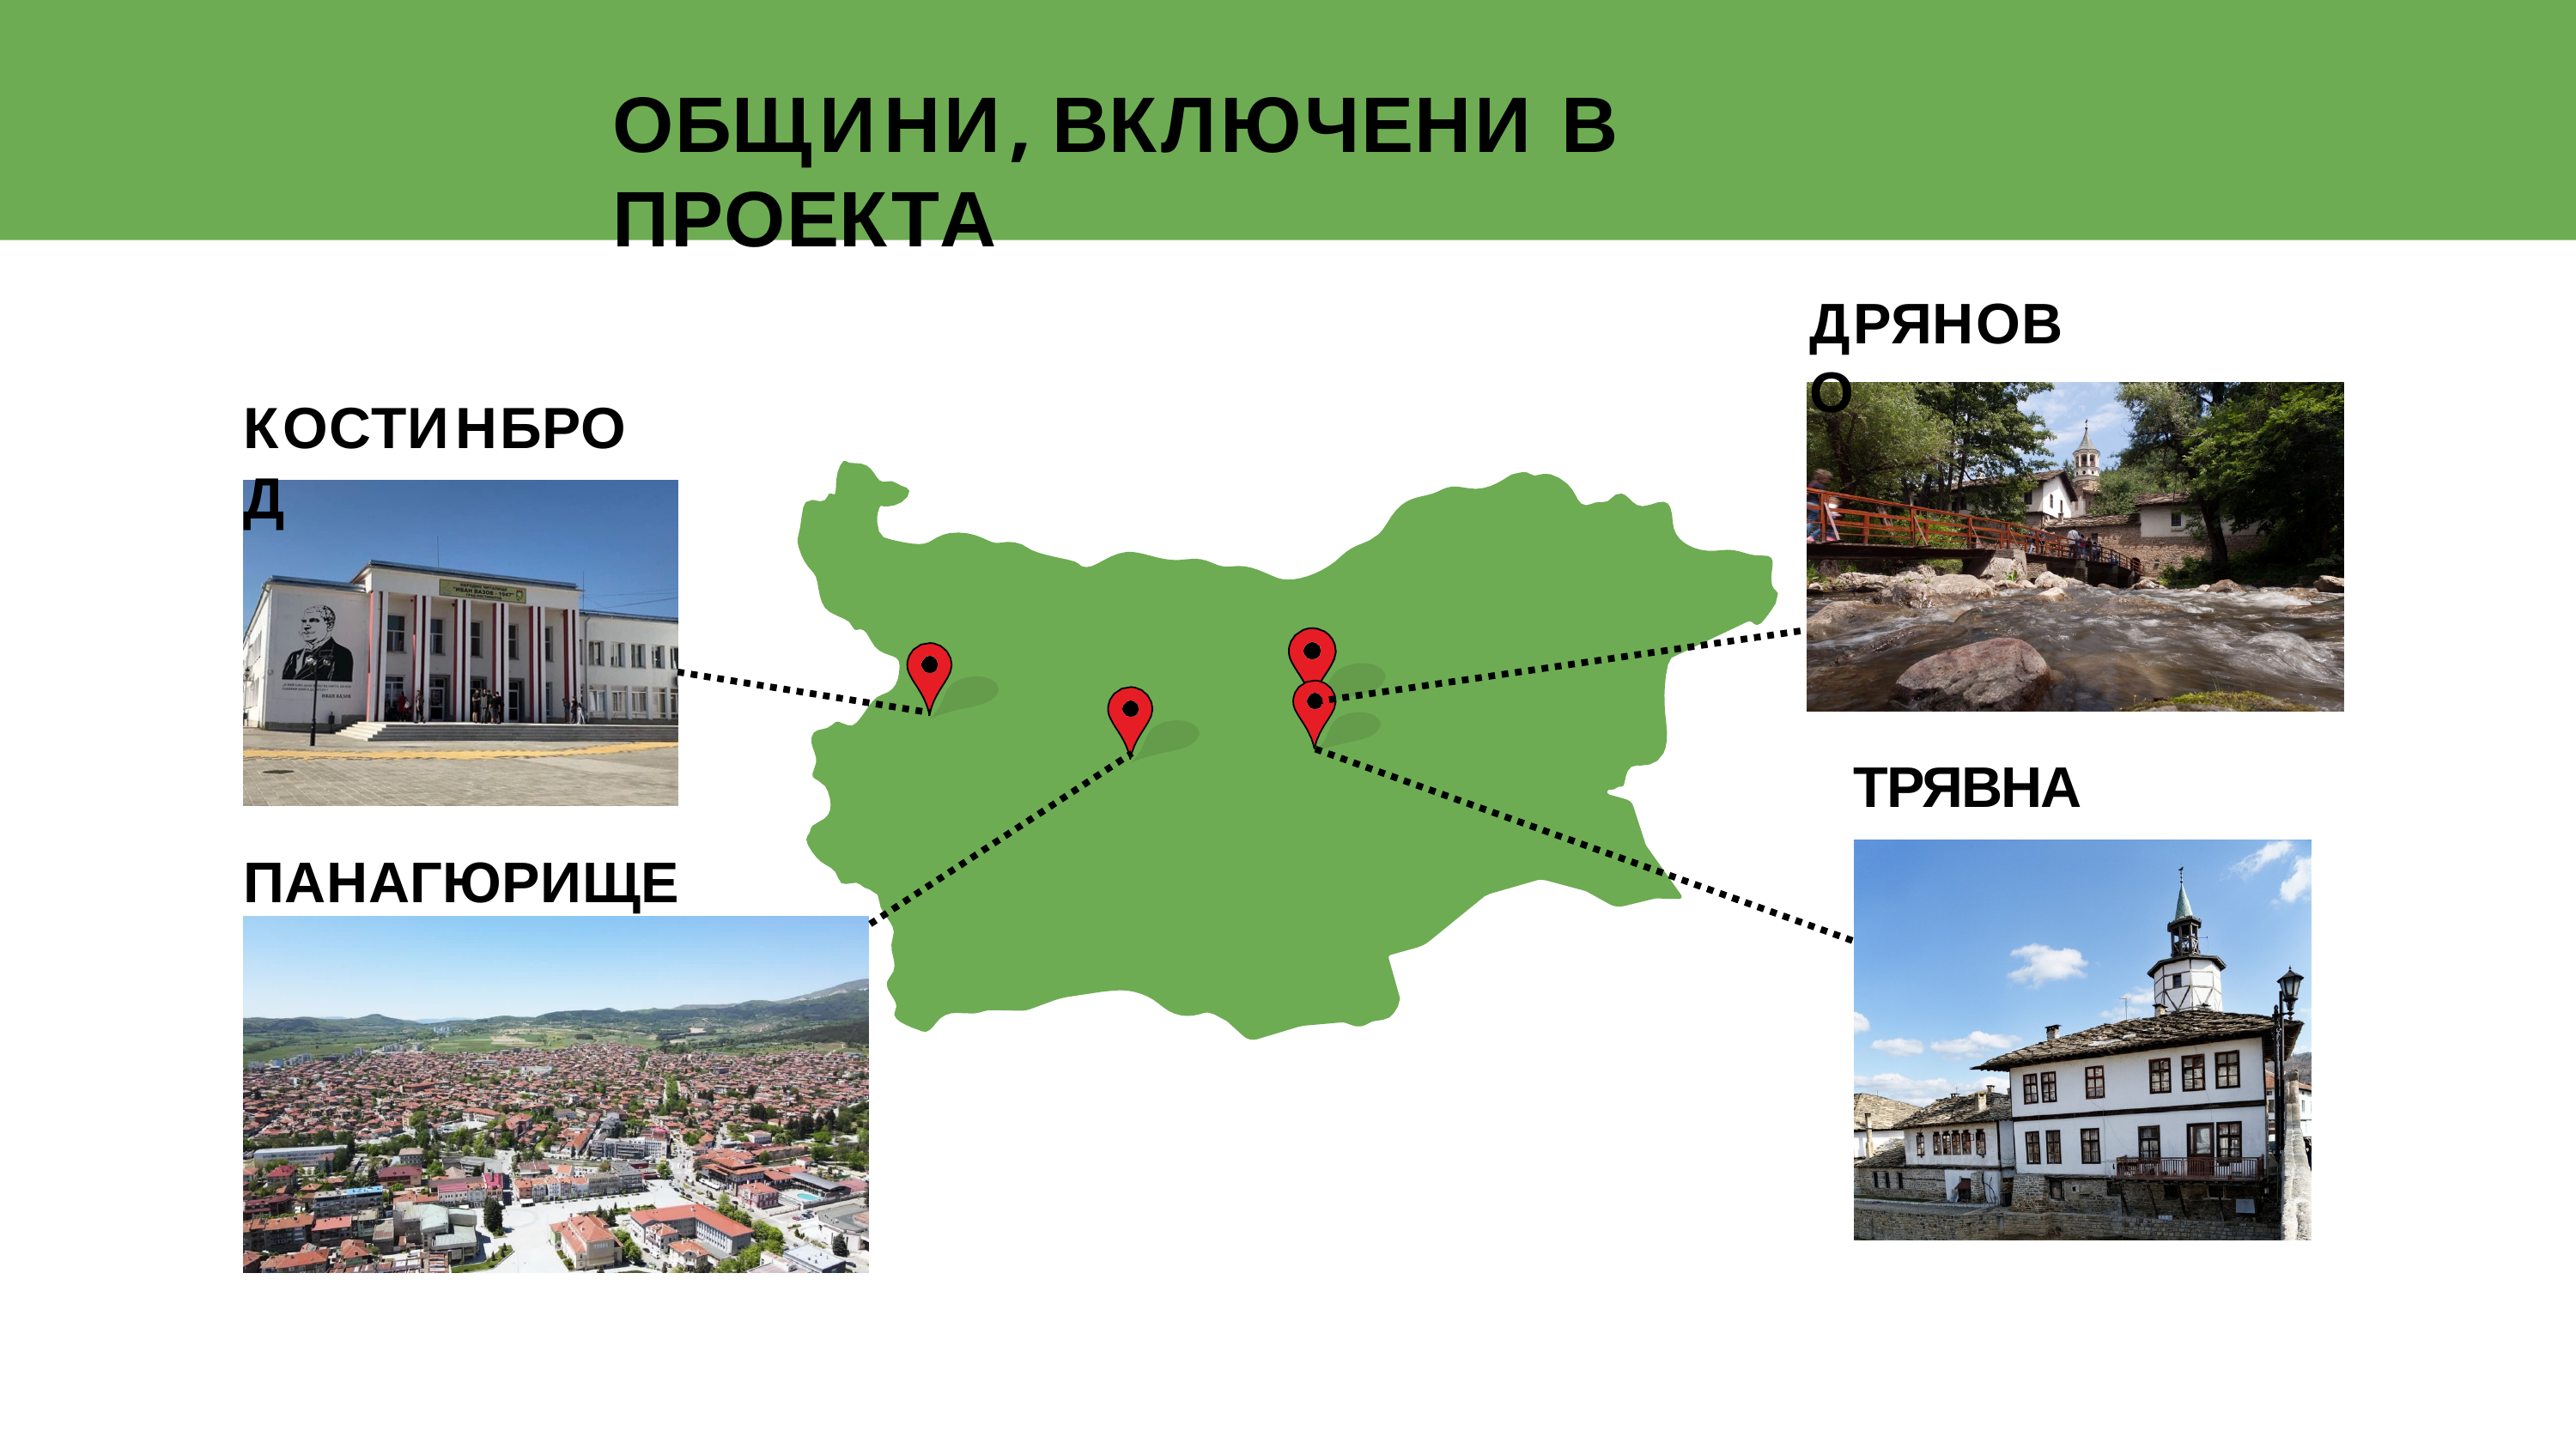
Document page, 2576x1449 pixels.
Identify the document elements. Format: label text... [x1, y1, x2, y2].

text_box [1287, 627, 1854, 944]
picture [1807, 382, 2344, 712]
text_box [243, 460, 1778, 1274]
title ОБЩИНИ, ВКЛЮЧЕНИ В ПРОЕКТА [611, 71, 1974, 316]
text_box ДРЯНОВО [1807, 284, 2103, 380]
picture [1853, 840, 2312, 1240]
text_box [0, 0, 2576, 240]
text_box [677, 641, 999, 720]
text_box ТРЯВНА [1857, 749, 2085, 819]
text_box КОСТИНБРОД [241, 388, 662, 461]
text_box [867, 686, 1200, 927]
